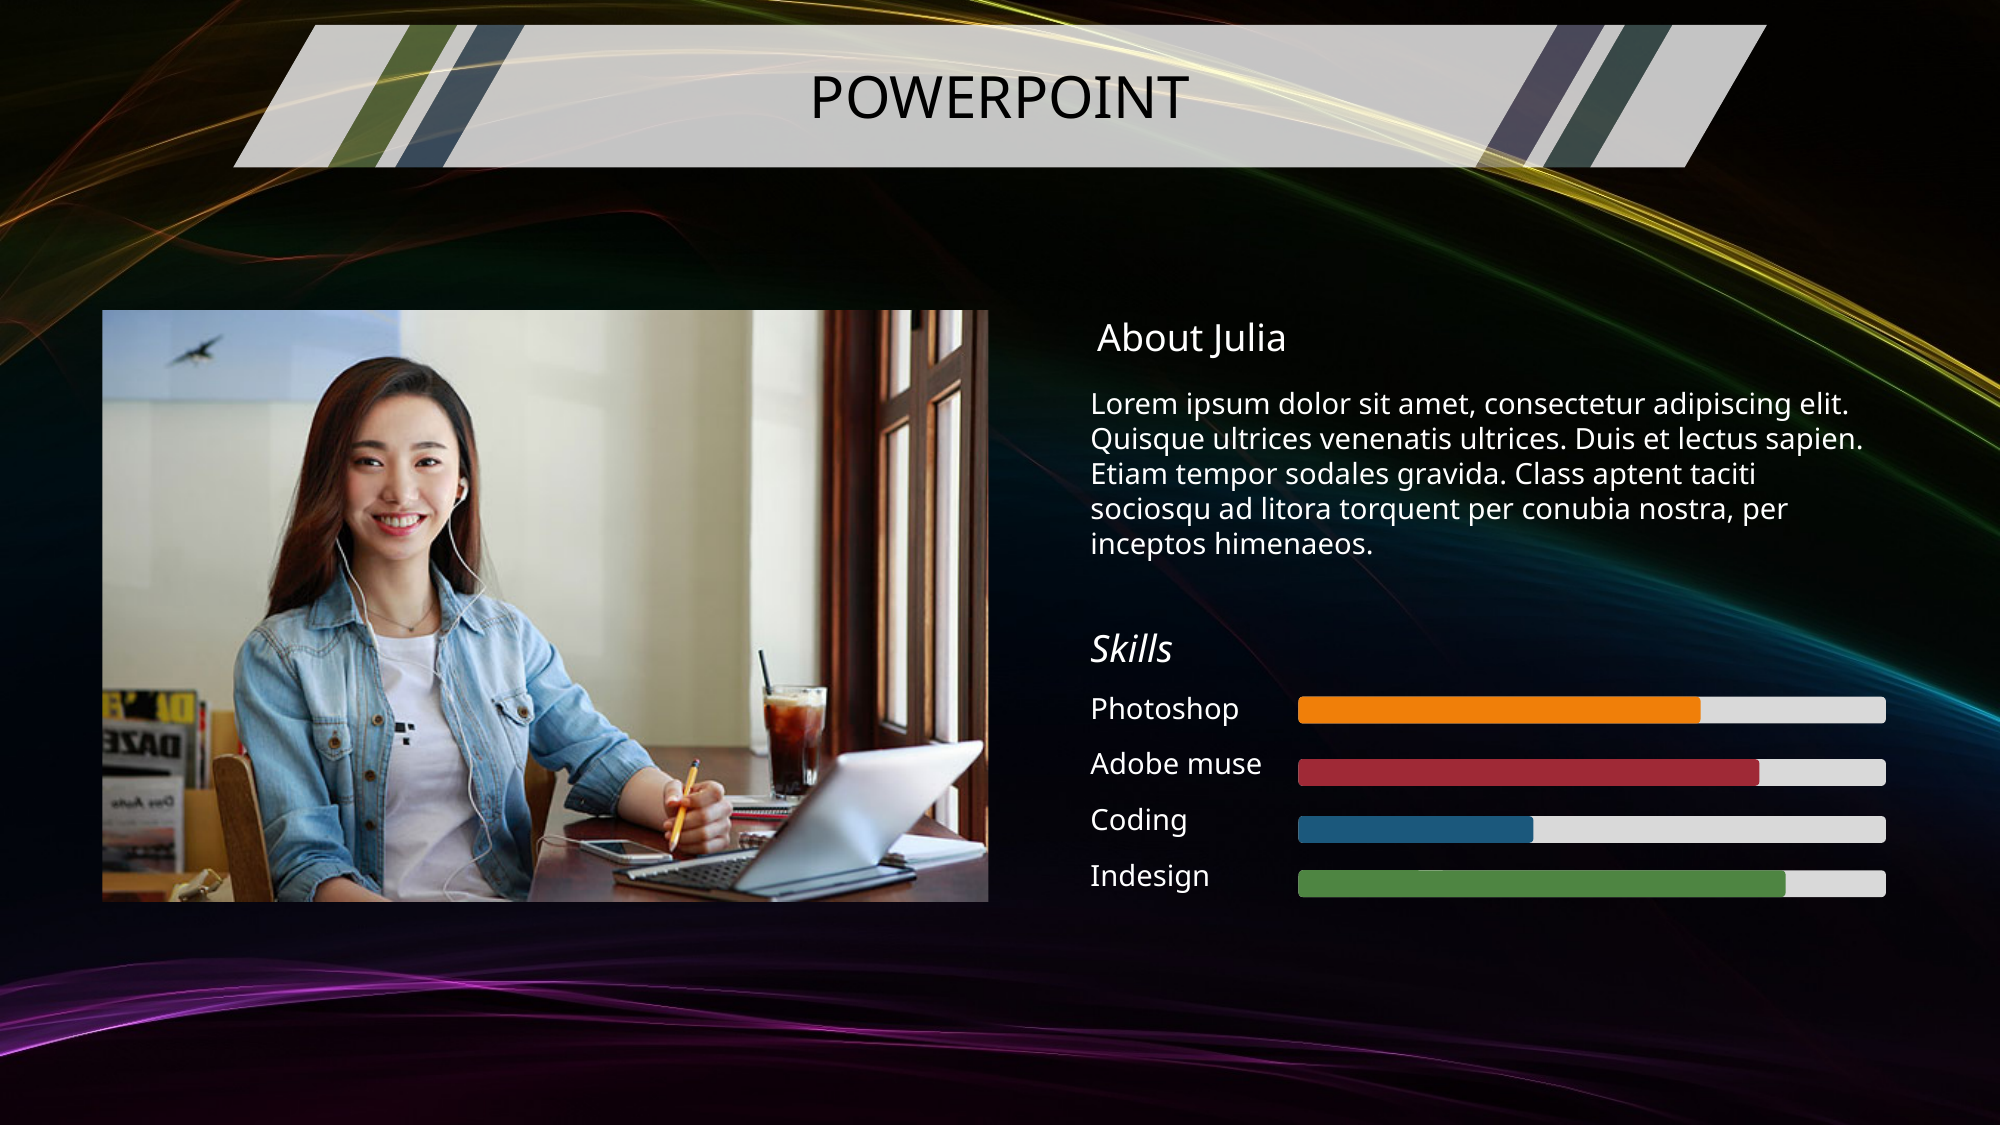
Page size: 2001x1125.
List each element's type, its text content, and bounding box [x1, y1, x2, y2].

picture [0, 0, 2000, 1125]
text_box [373, 23, 480, 169]
text_box Photoshop [1075, 682, 1309, 733]
text_box [1297, 815, 1535, 844]
text_box [1757, 758, 1887, 787]
text_box Adobe muse [1075, 738, 1309, 789]
text_box [1476, 23, 1604, 169]
text_box Skills [1075, 617, 1361, 677]
text_box [1588, 23, 1769, 169]
text_box [1297, 758, 1760, 787]
text_box Lorem ipsum dolor sit amet, consectetur adipiscing elit. Quisque ultrices venenatis ultrices. Duis et lectus sapien. Etiam tempor sodales gravida. Class aptent taciti sociosqu ad litora torquent per conubia nostra, per inceptos himenaeos. [1075, 378, 1886, 568]
text_box [1697, 696, 1887, 725]
text_box [440, 23, 1560, 169]
text_box [1531, 815, 1887, 844]
text_box Coding [1075, 793, 1309, 844]
text_box [1297, 869, 1787, 898]
text_box [329, 23, 456, 169]
text_box Indesign [1075, 849, 1309, 900]
text_box [231, 23, 412, 169]
text_box POWERPOINT [609, 53, 1390, 139]
text_box [1297, 696, 1702, 725]
text_box [396, 23, 524, 169]
text_box [1783, 869, 1887, 898]
text_box [1544, 23, 1671, 169]
text_box About Julia [1082, 306, 1303, 367]
text_box [1520, 23, 1627, 169]
